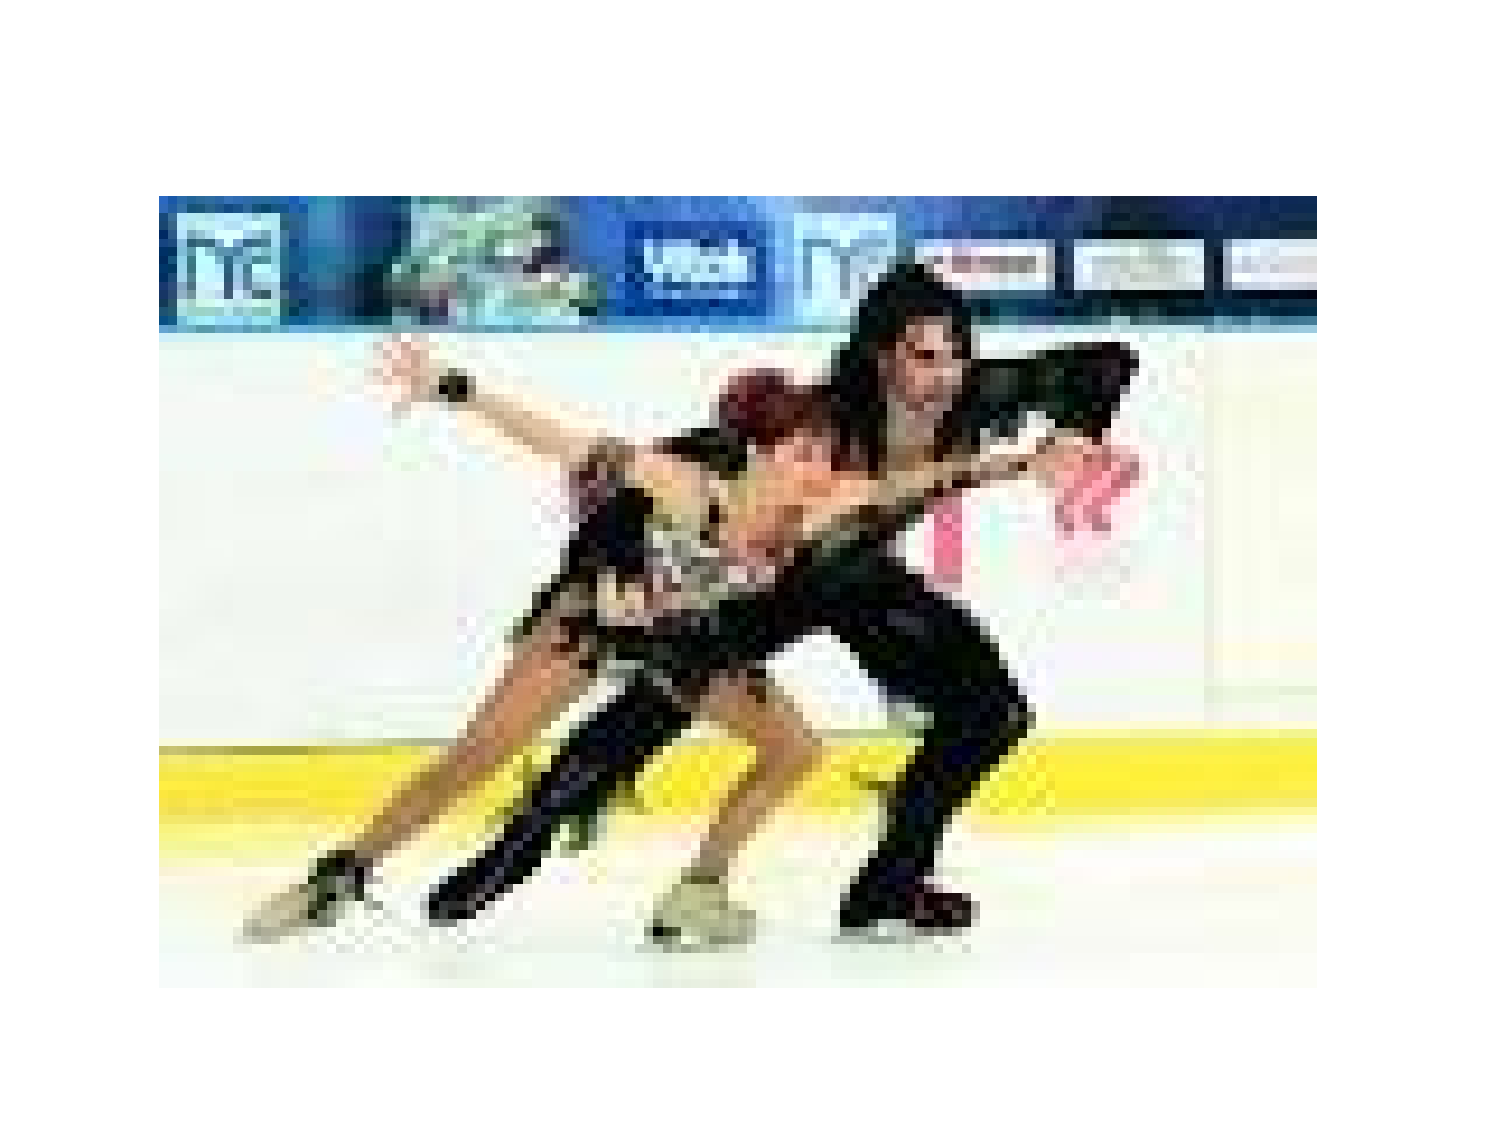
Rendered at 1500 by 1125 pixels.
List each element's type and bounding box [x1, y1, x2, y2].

picture [159, 196, 1318, 988]
